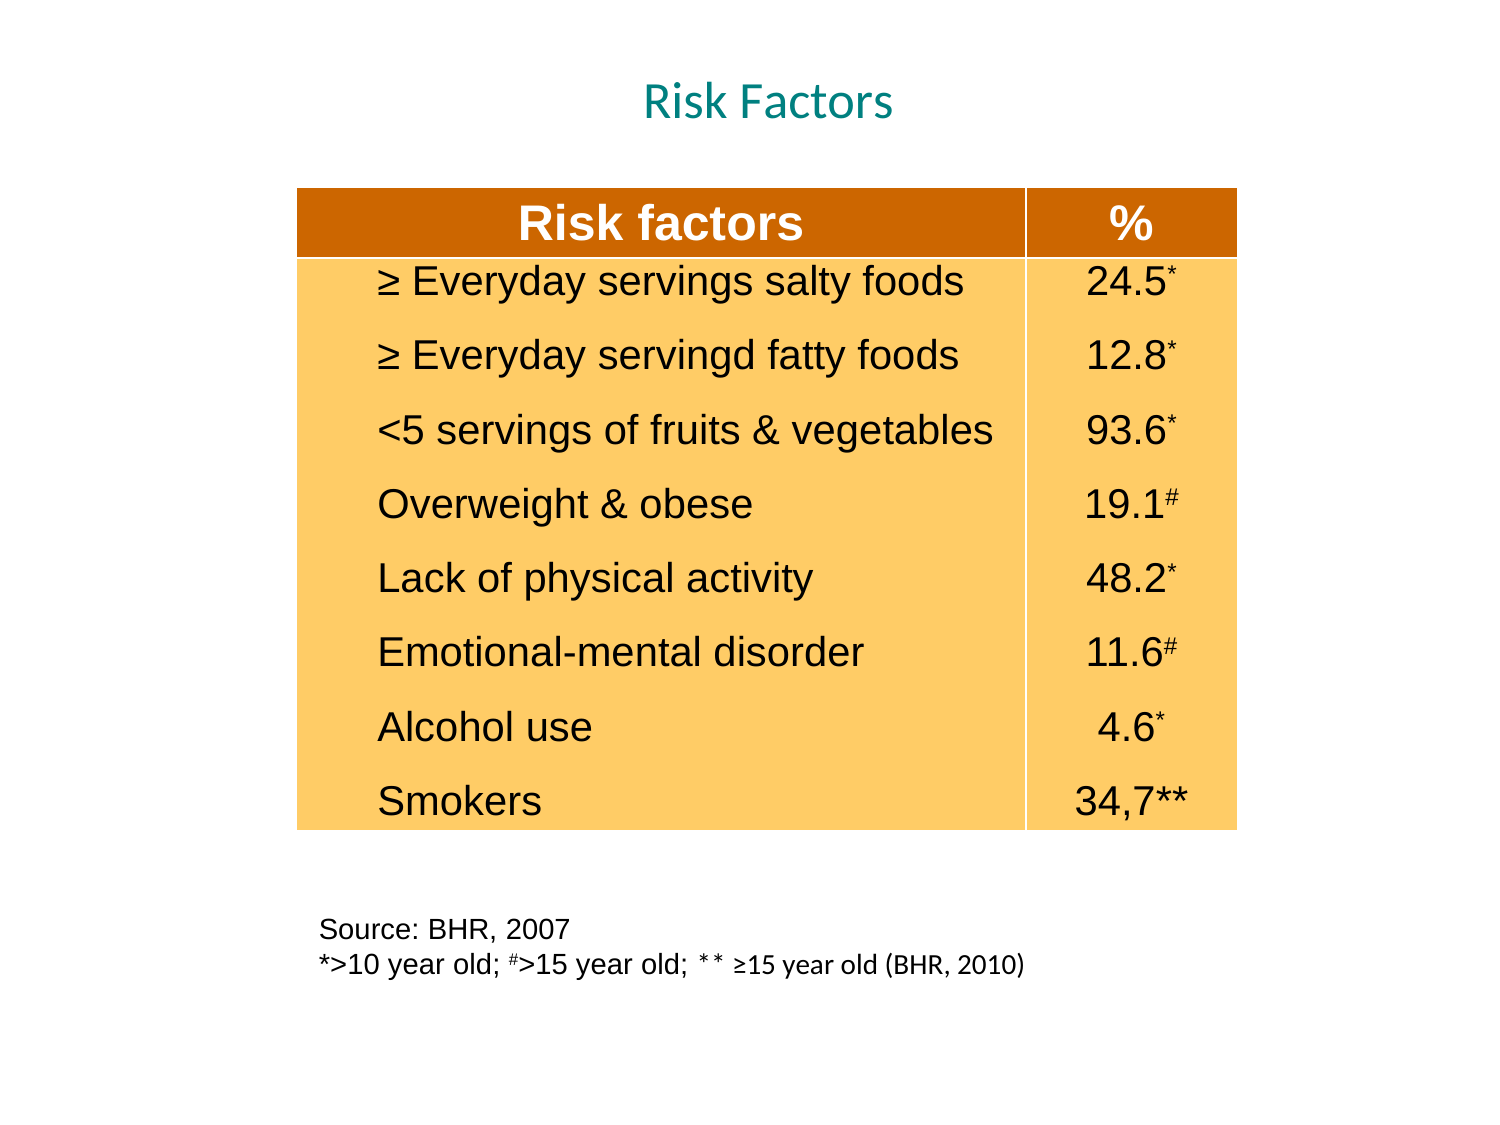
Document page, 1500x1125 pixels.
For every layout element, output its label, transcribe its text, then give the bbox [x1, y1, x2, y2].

table_cell 24.5* 12.8* 93.6* 19.1# 48.2* 11.6# 4.6* 34,7** [1027, 259, 1237, 830]
table_cell ≥ Everyday servings salty foods ≥ Everyday servingd fatty foods <5 servings of fruits & vegetables Overweight & obese Lack of physical activity Emotional-mental disorder Alcohol use Smokers [297, 259, 1025, 830]
table_header % [1027, 188, 1237, 257]
text_box Source: BHR, 2007 *>10 year old; #>15 year old; ** ≥15 year old (BHR, 2010) [304, 903, 1042, 988]
title Risk Factors [125, 58, 1400, 200]
table_header Risk factors [297, 188, 1025, 257]
